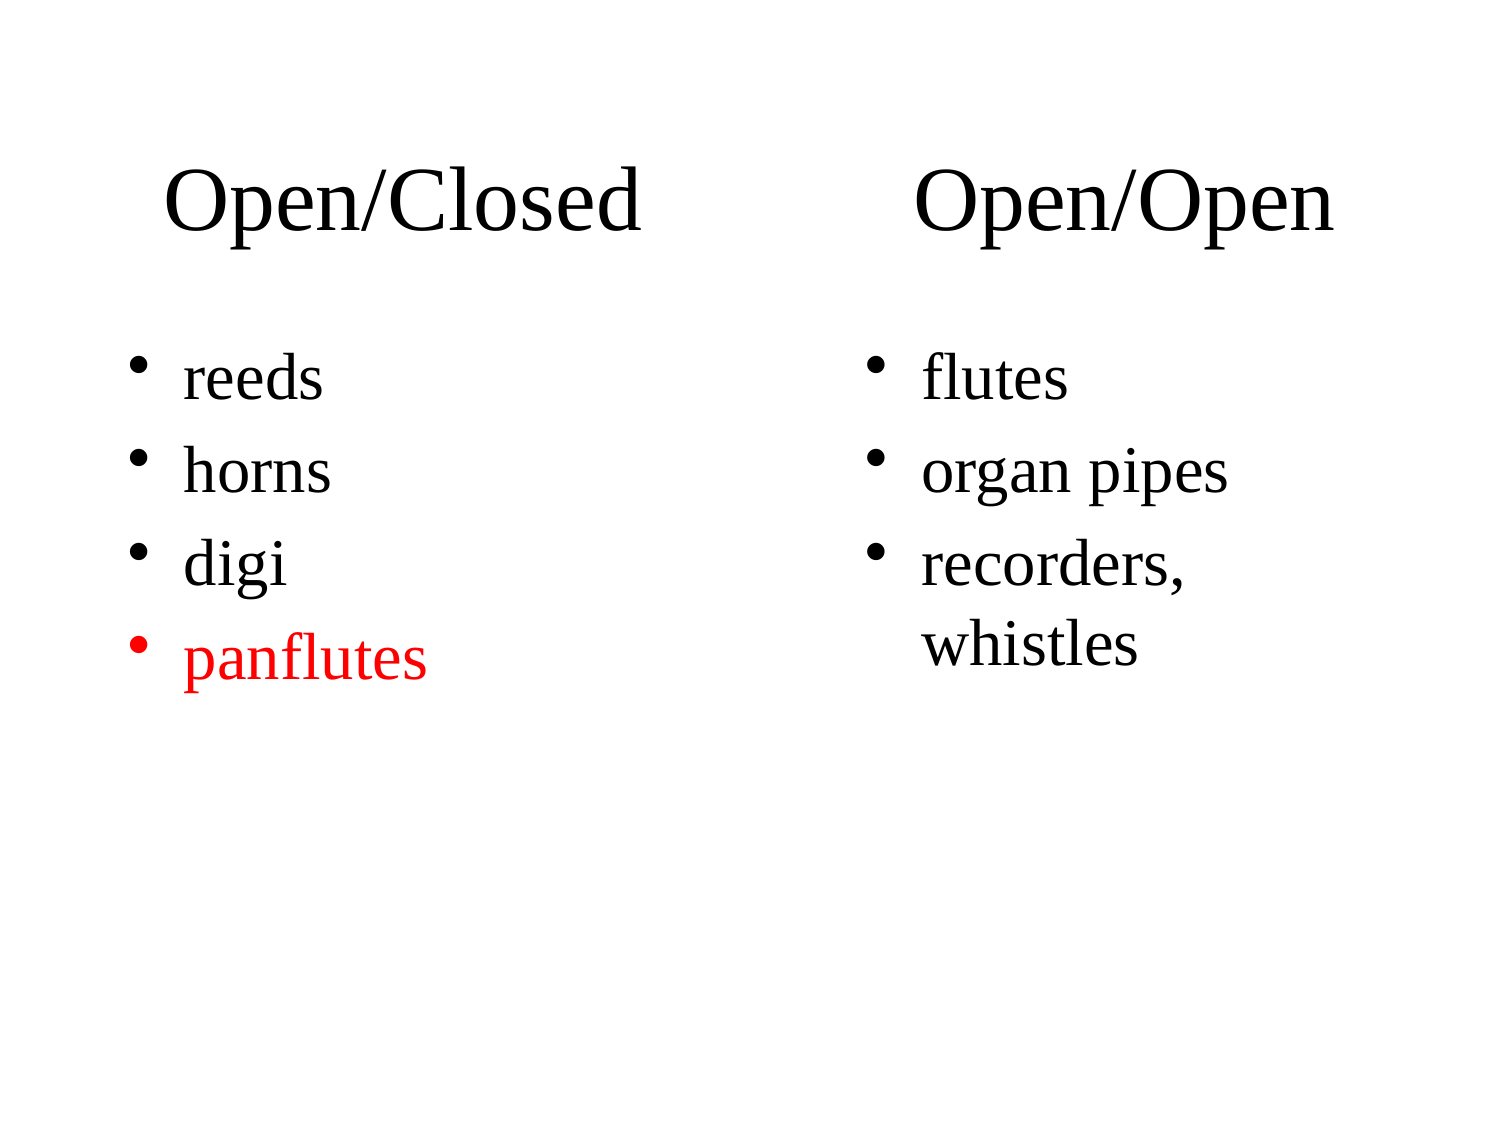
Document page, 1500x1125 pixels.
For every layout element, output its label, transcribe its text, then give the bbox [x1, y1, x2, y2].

list flutes organ pipes recorders, whistles [849, 324, 1388, 1001]
list reeds horns digi panflutes [112, 324, 738, 788]
title Open/Closed Open/Open [112, 99, 1388, 288]
